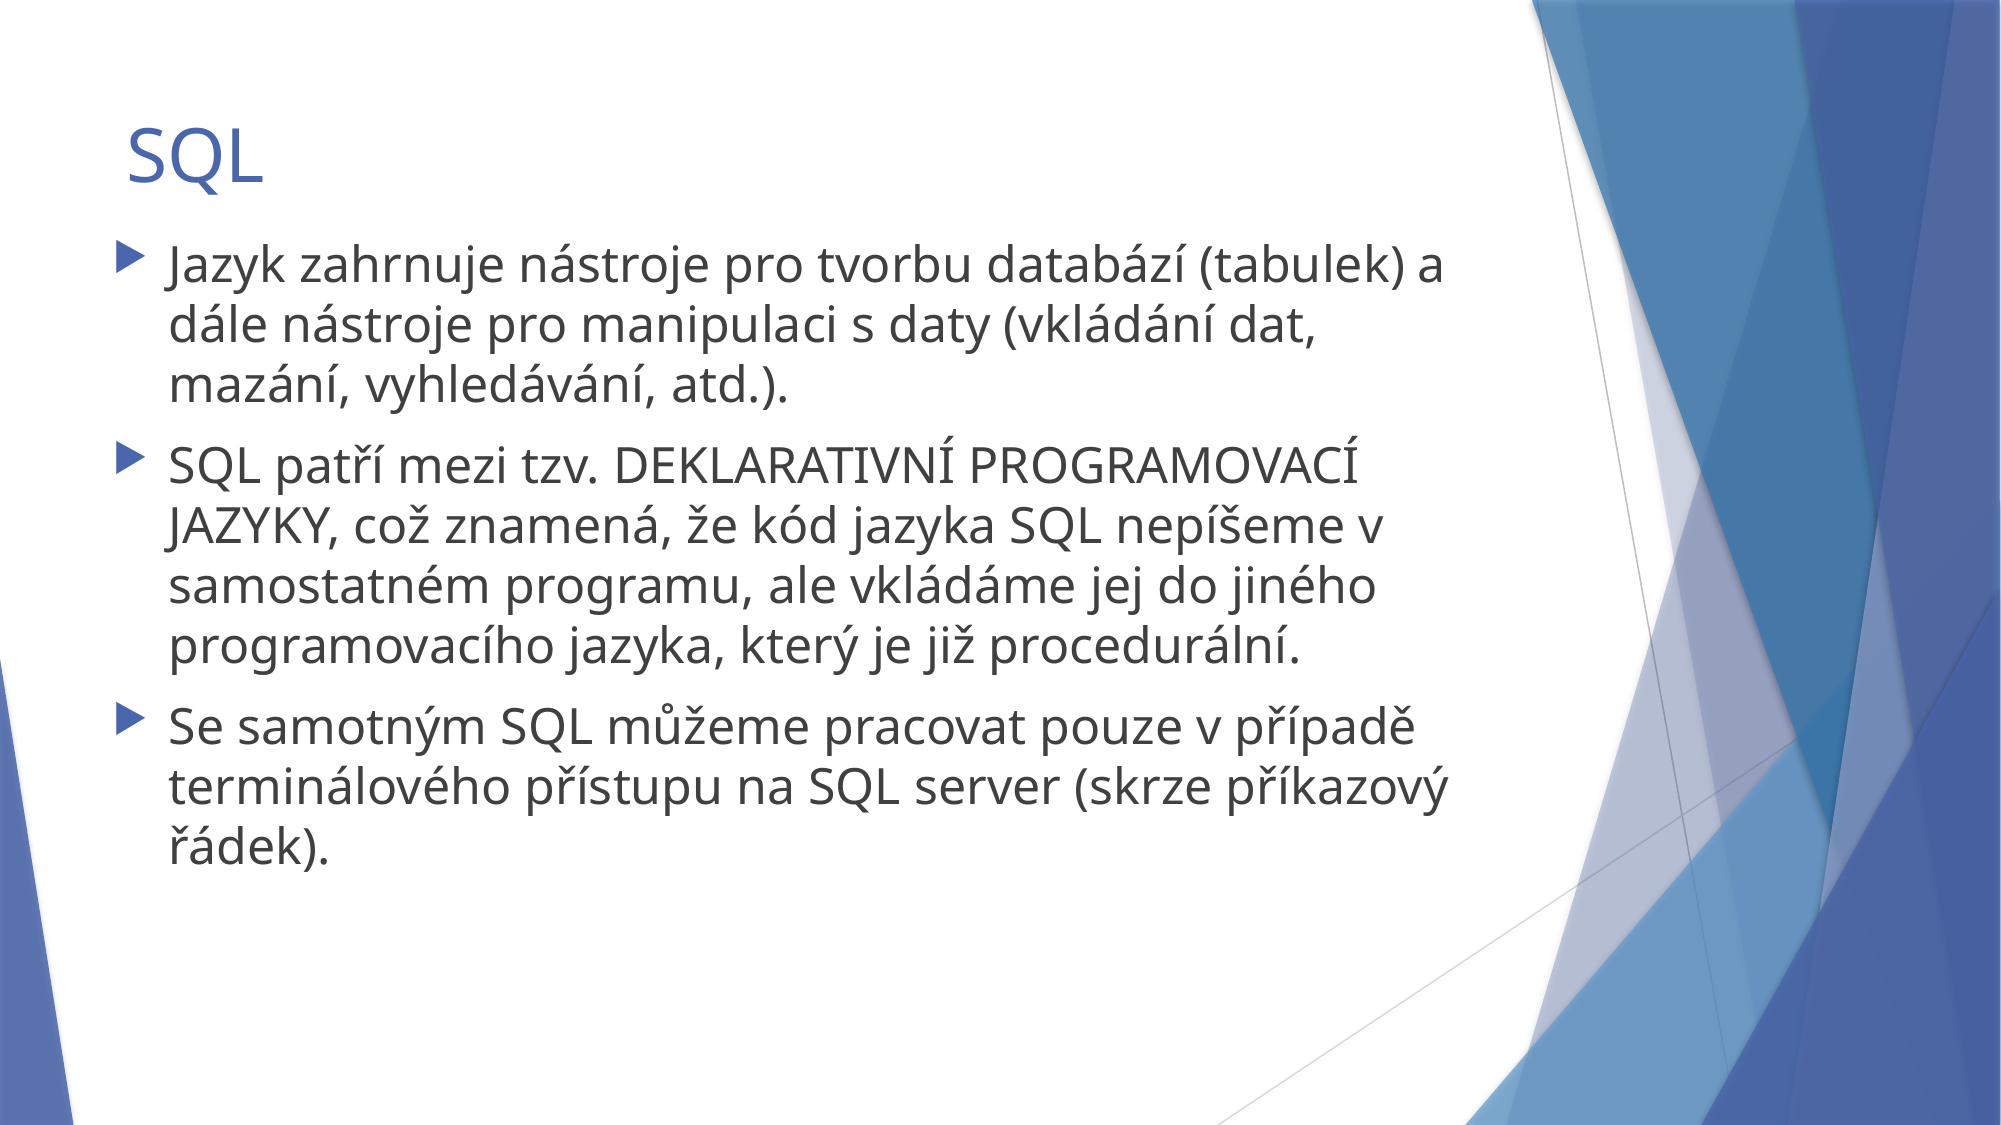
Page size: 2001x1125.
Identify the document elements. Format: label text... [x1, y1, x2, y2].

title SQL [111, 99, 1522, 317]
list Jazyk zahrnuje nástroje pro tvorbu databází (tabulek) a dále nástroje pro manipulaci s daty (vkládání dat, mazání, vyhledávání, atd.). SQL patří mezi tzv. DEKLARATIVNÍ PROGRAMOVACÍ JAZYKY, což znamená, že kód jazyka SQL nepíšeme v samostatném programu, ale vkládáme jej do jiného programovacího jazyka, který je již procedurální. Se samotným SQL můžeme pracovat pouze v případě terminálového přístupu na SQL server (skrze příkazový řádek). [97, 224, 1508, 862]
